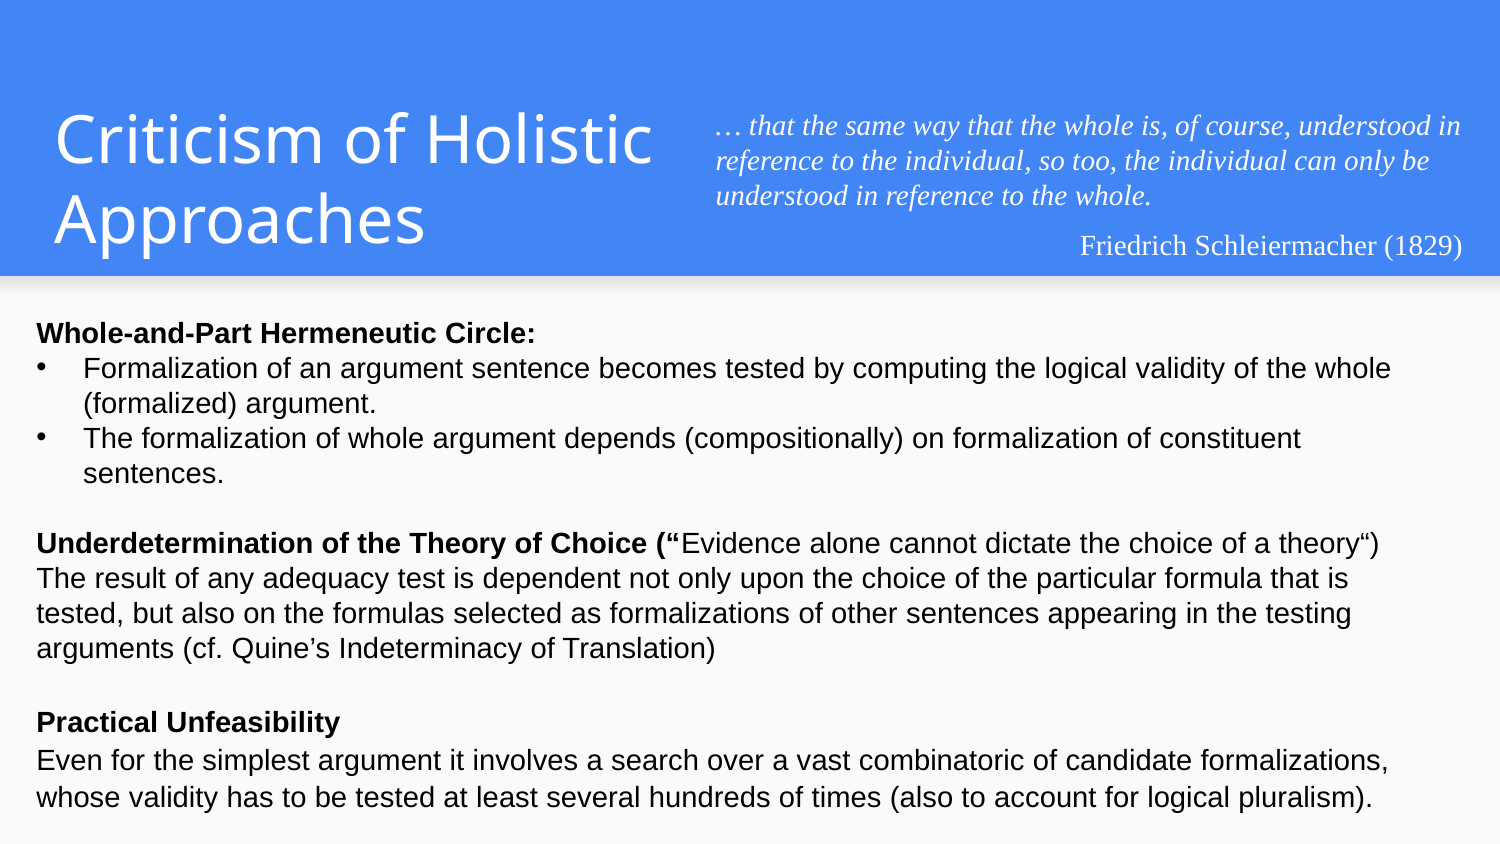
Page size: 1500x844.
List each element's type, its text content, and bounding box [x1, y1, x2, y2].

text_box Whole-and-Part Hermeneutic Circle: Formalization of an argument sentence becomes tested by computing the logical validity of the whole (formalized) argument. The formalization of whole argument depends (compositionally) on formalization of constituent sentences. Underdetermination of the Theory of Choice (“Evidence alone cannot dictate the choice of a theory“) The result of any adequacy test is dependent not only upon the choice of the particular formula that is tested, but also on the formulas selected as formalizations of other sentences appearing in the testing arguments (cf. Quine’s Indeterminacy of Translation) Practical Unfeasibility Even for the simplest argument it involves a search over a vast combinatoric of candidate formalizations, whose validity has to be tested at least several hundreds of times (also to account for logical pluralism). [21, 306, 1447, 829]
title Criticism of Holistic Approaches [39, 37, 768, 272]
text_box … that the same way that the whole is, of course, understood in reference to the individual, so too, the individual can only be understood in reference to the whole. Friedrich Schleiermacher (1829) [700, 98, 1479, 272]
